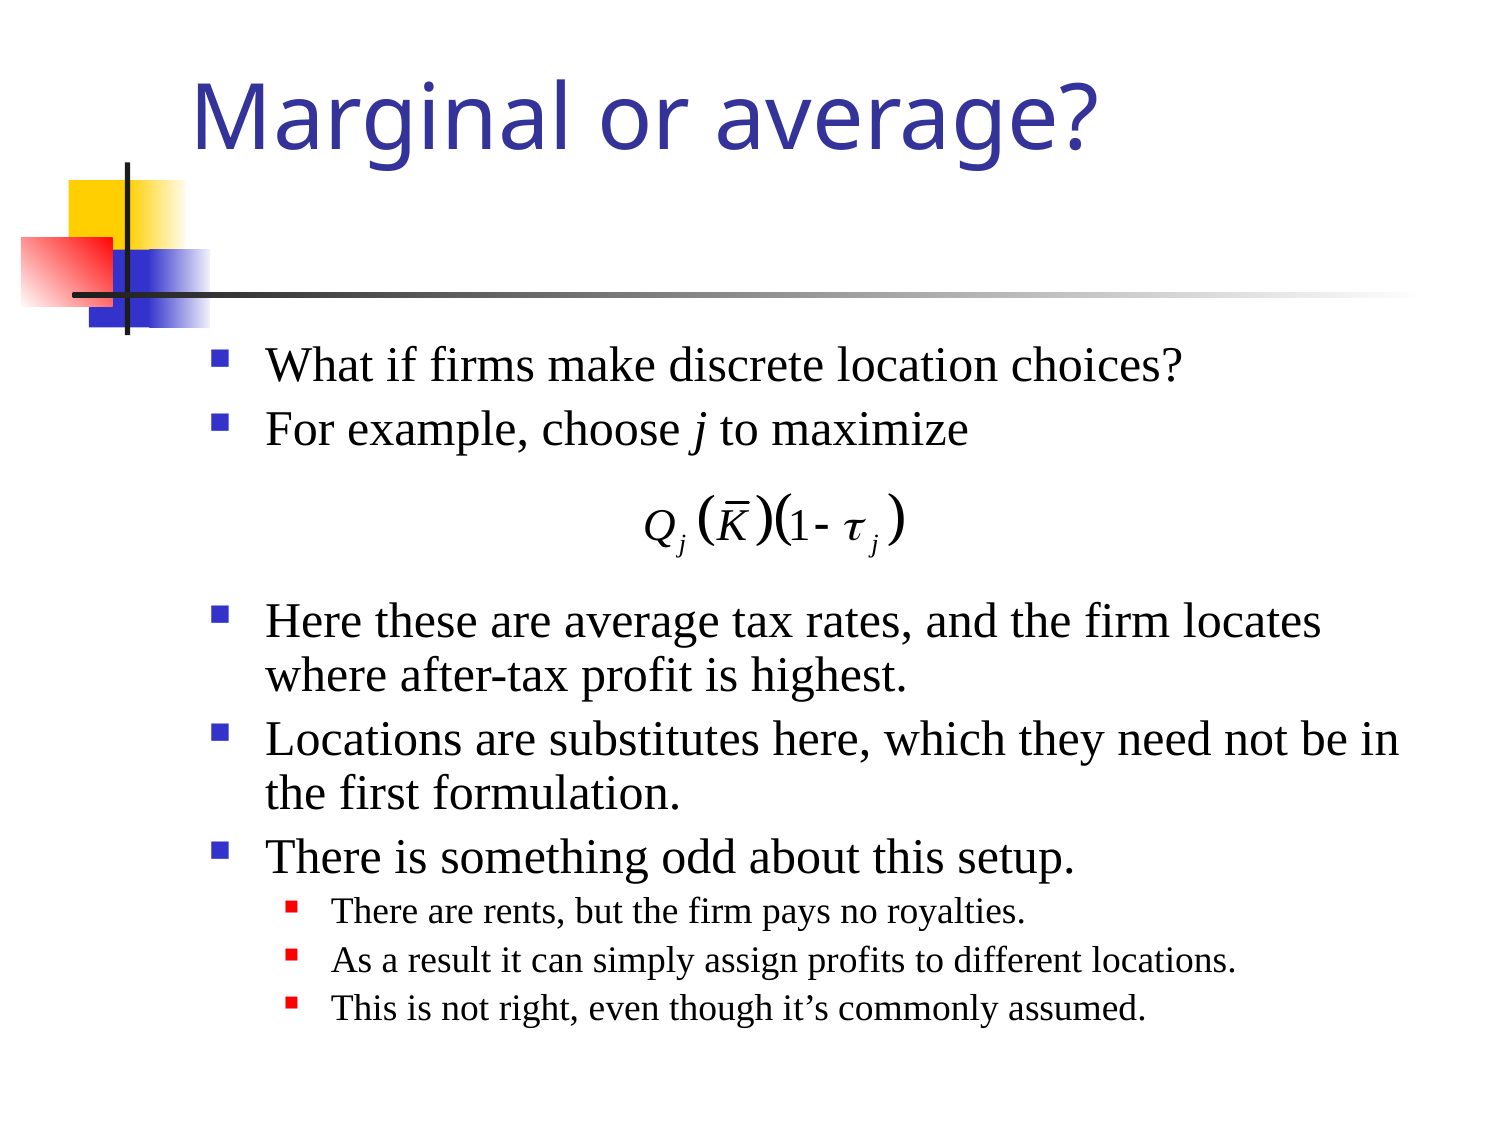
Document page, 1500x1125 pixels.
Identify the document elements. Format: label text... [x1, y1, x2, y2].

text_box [637, 487, 911, 572]
list What if firms make discrete location choices? For example, choose j to maximize Here these are average tax rates, and the firm locates where after-tax profit is highest. Locations are substitutes here, which they need not be in the first formulation. There is something odd about this setup. There are rents, but the firm pays no royalties. As a result it can simply assign profits to different locations. This is not right, even though it’s commonly assumed. [193, 331, 1469, 1113]
title Marginal or average? [174, 37, 1454, 175]
